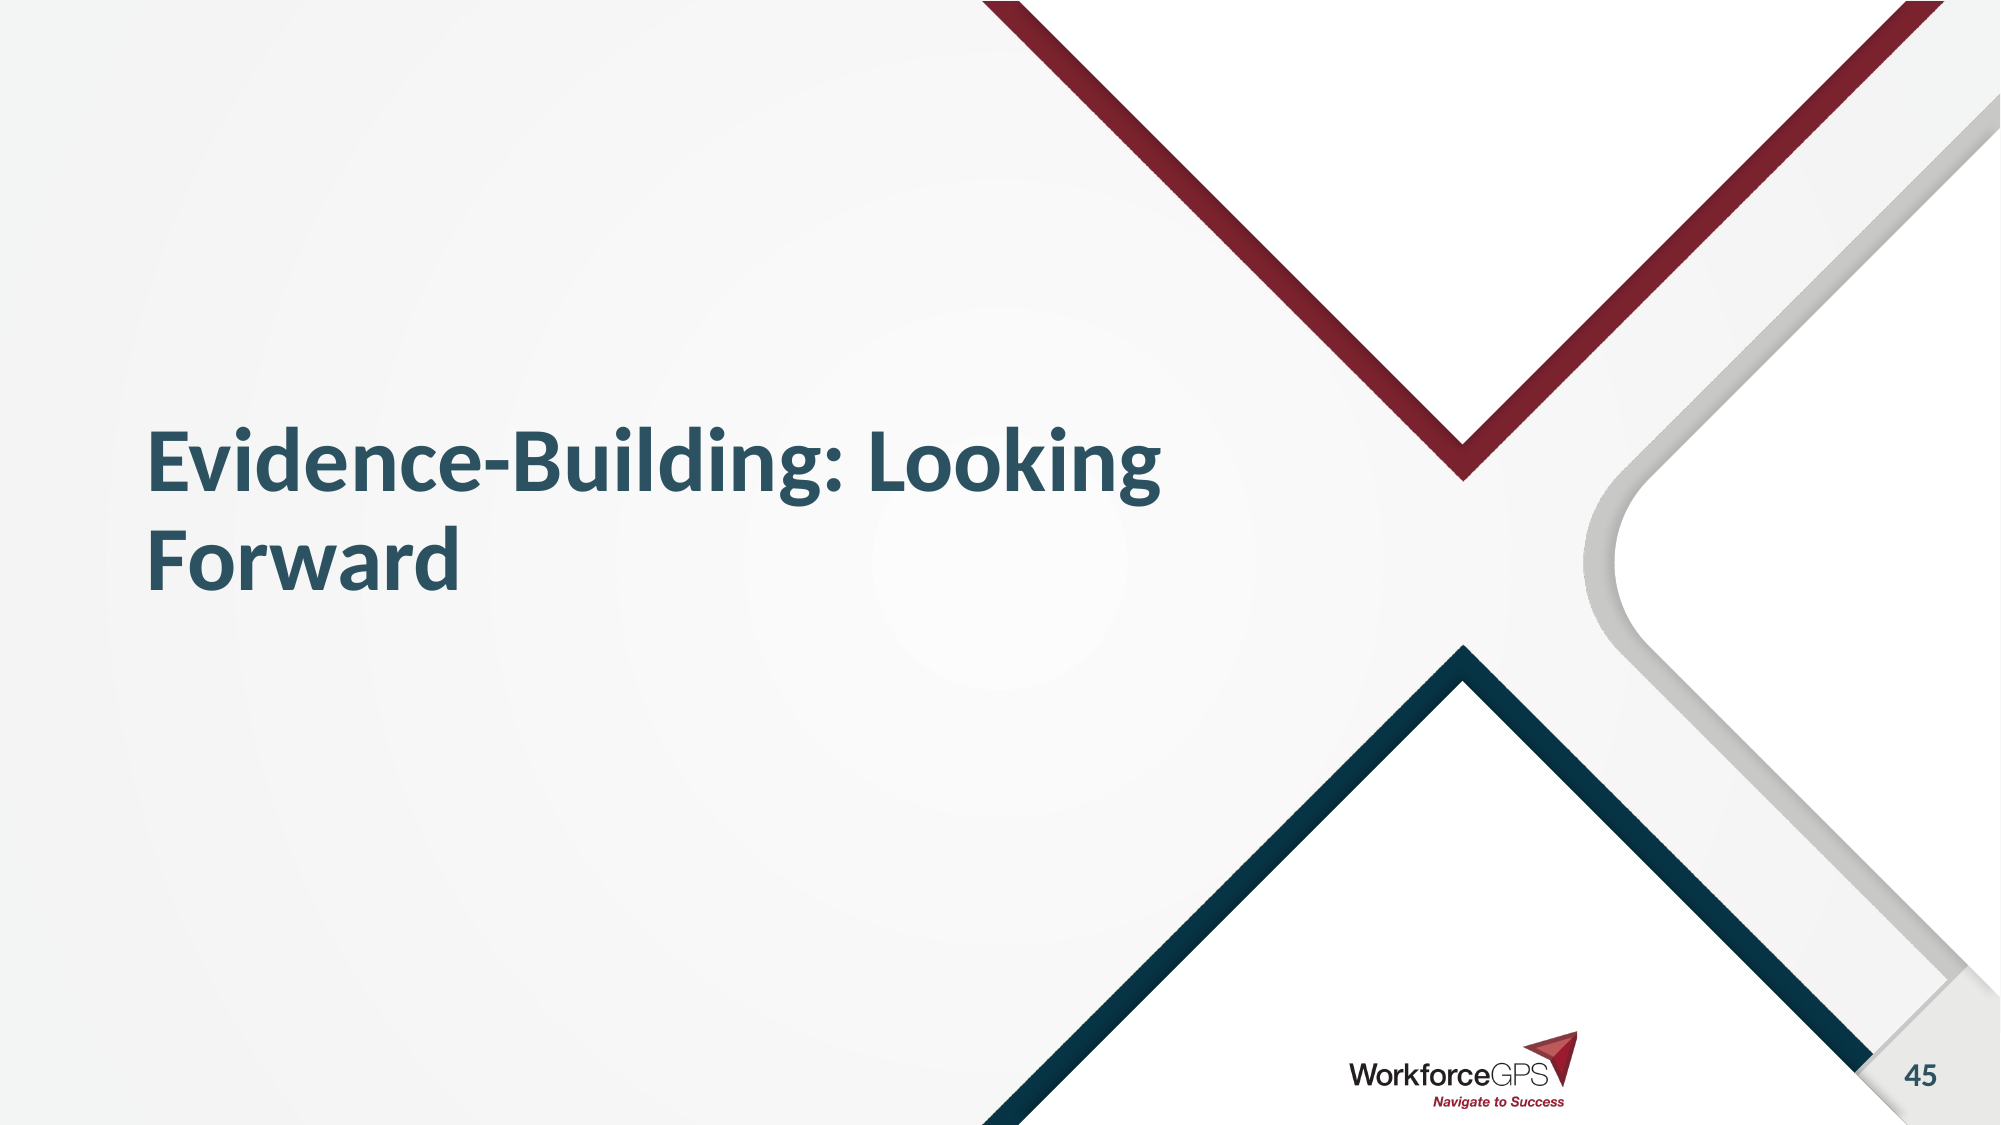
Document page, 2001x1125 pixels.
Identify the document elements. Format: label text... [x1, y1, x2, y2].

slide_number 45 [1867, 1042, 1975, 1103]
picture [983, 2, 2000, 1124]
title Evidence-Building: Looking Forward [131, 230, 1207, 618]
